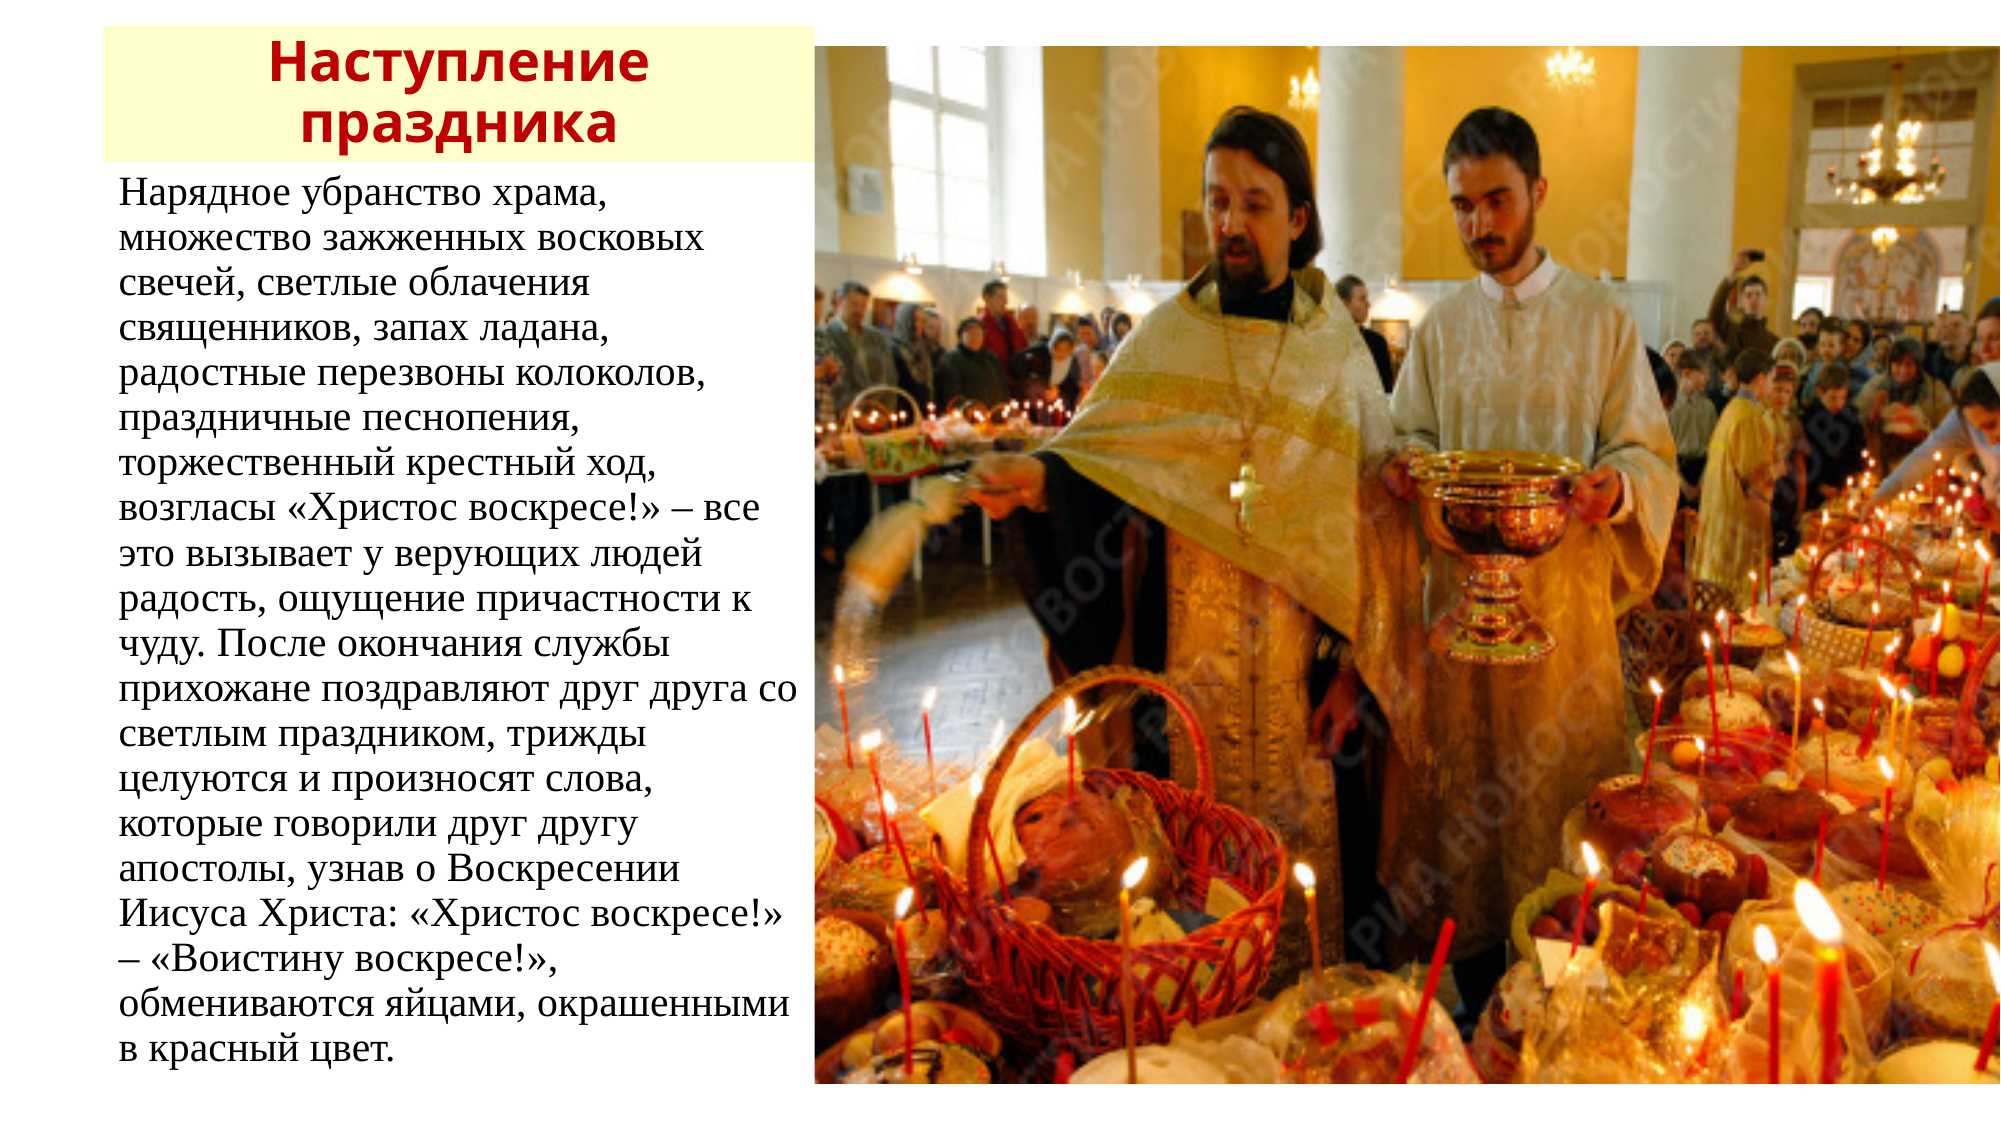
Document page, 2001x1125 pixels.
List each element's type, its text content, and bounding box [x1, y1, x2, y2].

title Наступление праздника [103, 25, 815, 161]
list Нарядное убранство храма, множество зажженных восковых свечей, светлые облачения священников, запах ладана, радостные перезвоны колоколов, праздничные песнопения, торжественный крестный ход, возгласы «Христос воскресе!» – все это вызывает у верующих людей радость, ощущение причастности к чуду. После окончания службы прихожане поздравляют друг друга со светлым праздником, трижды целуются и произносят слова, которые говорили друг другу апостолы, узнав о Воскресении Иисуса Христа: «Христос воскресе!» – «Воистину воскресе!», обмениваются яйцами, окрашенными в красный цвет. [103, 161, 814, 1084]
picture [814, 46, 2000, 1084]
